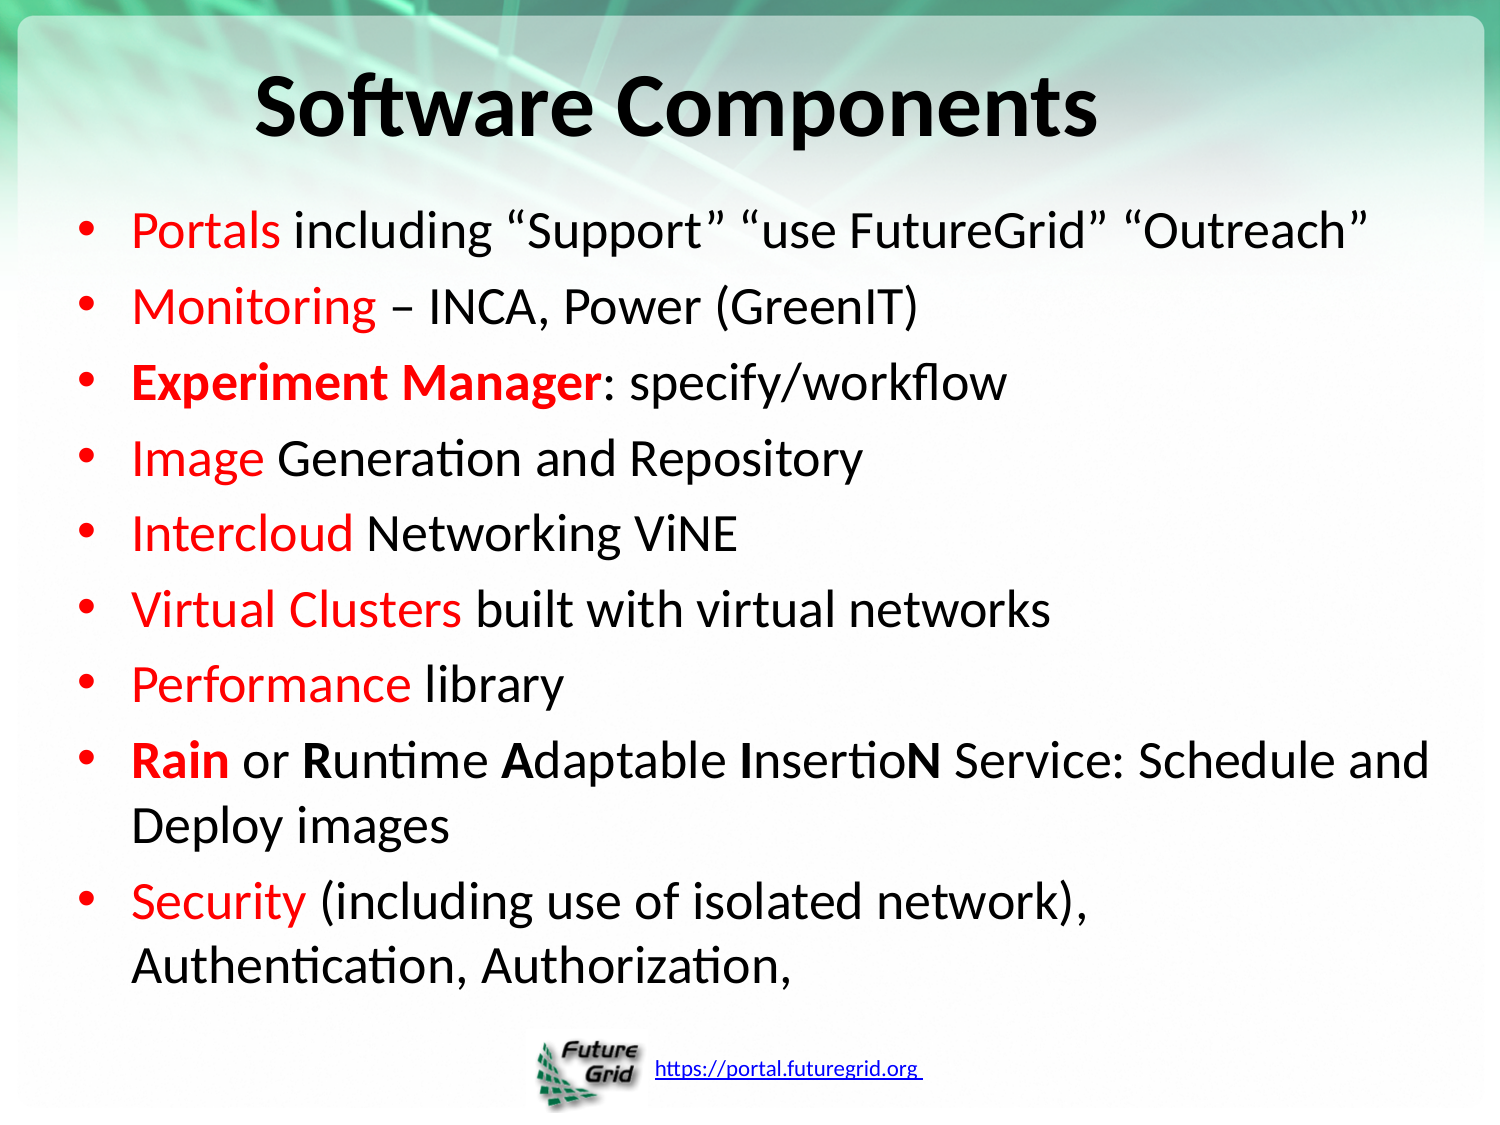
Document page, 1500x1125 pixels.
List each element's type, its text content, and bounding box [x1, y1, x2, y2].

list Portals including “Support” “use FutureGrid” “Outreach” Monitoring – INCA, Power (GreenIT) Experiment Manager: specify/workflow Image Generation and Repository Intercloud Networking ViNE Virtual Clusters built with virtual networks Performance library Rain or Runtime Adaptable InsertioN Service: Schedule and Deploy images Security (including use of isolated network), Authentication, Authorization, [62, 187, 1451, 1011]
picture [0, 0, 1500, 1125]
title Software Components [226, 24, 1128, 176]
